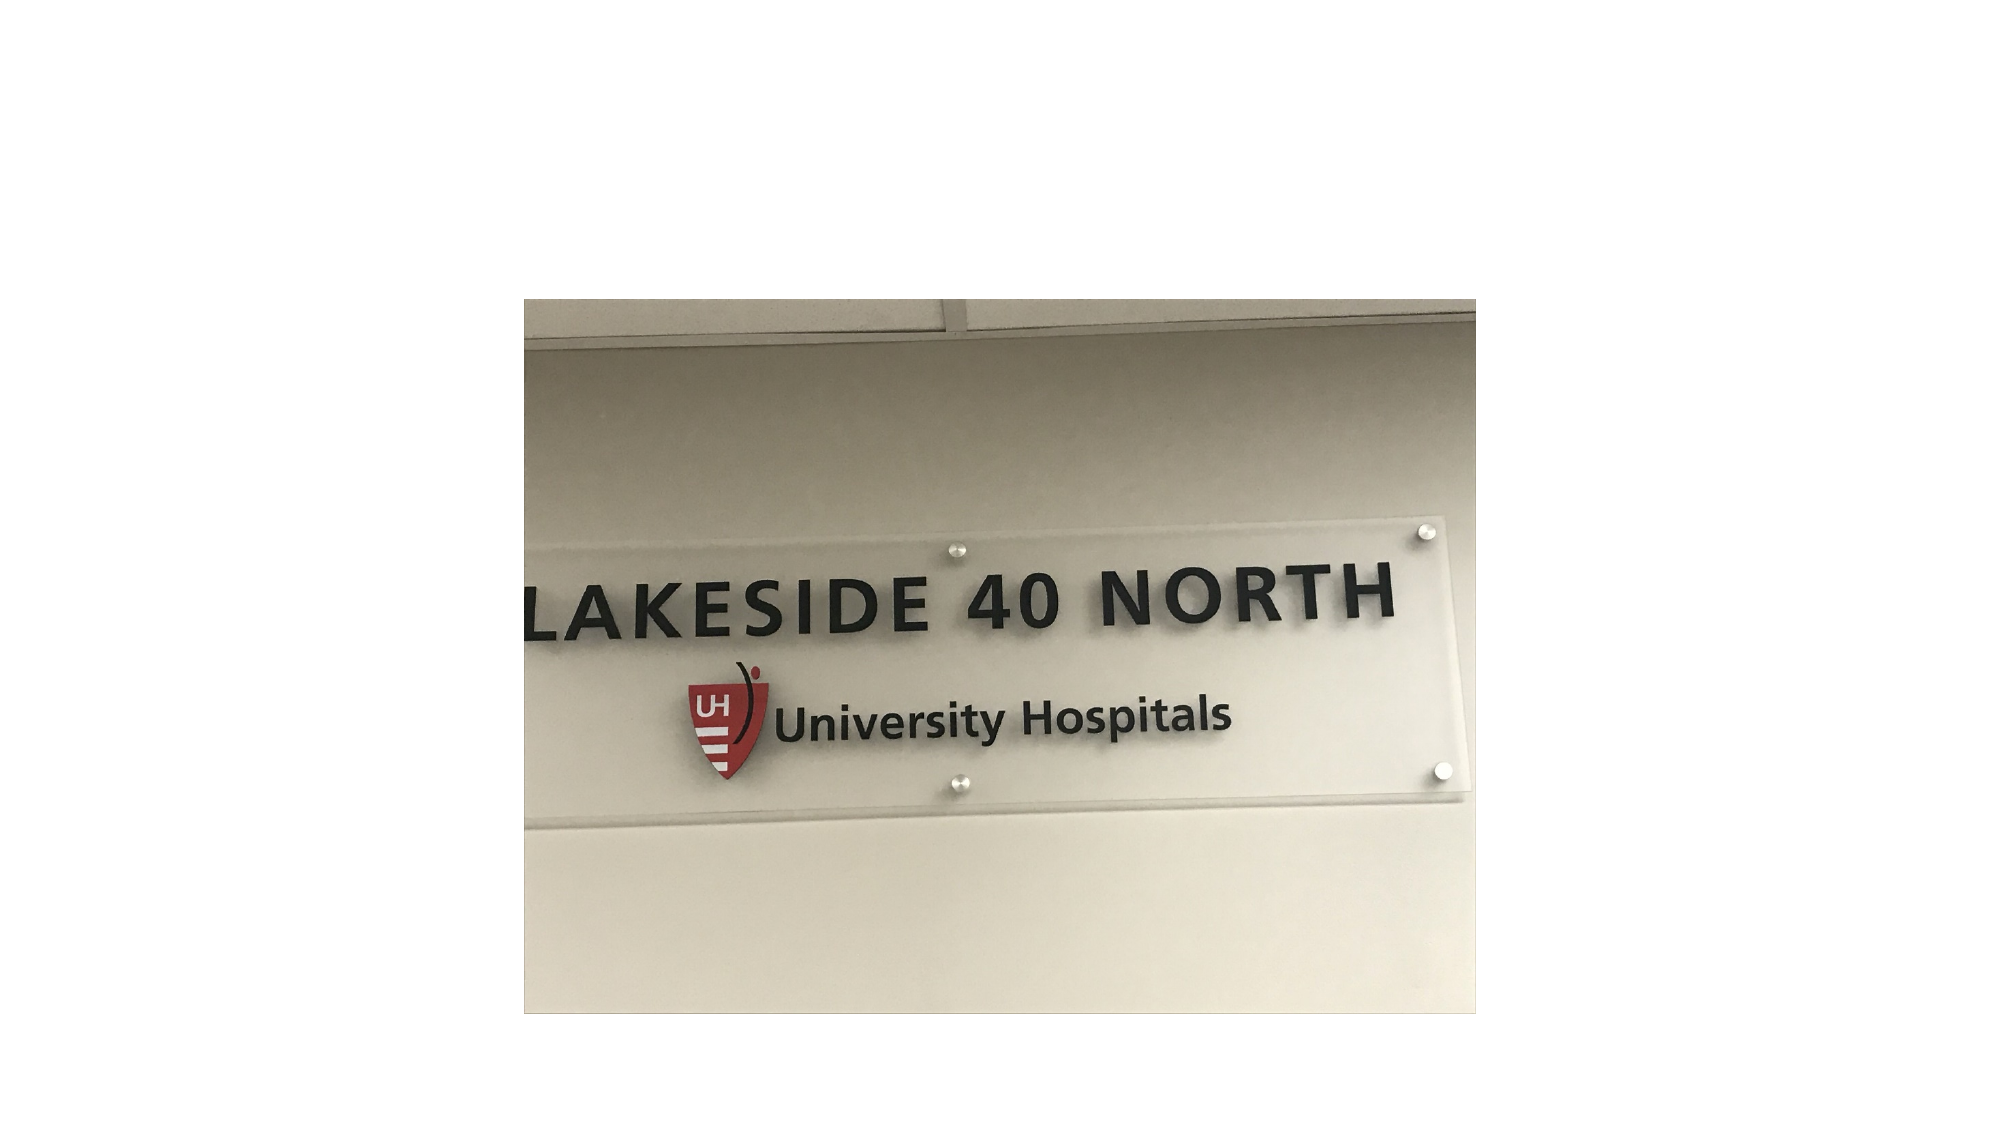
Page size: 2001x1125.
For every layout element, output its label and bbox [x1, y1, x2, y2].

list [524, 299, 1476, 1014]
